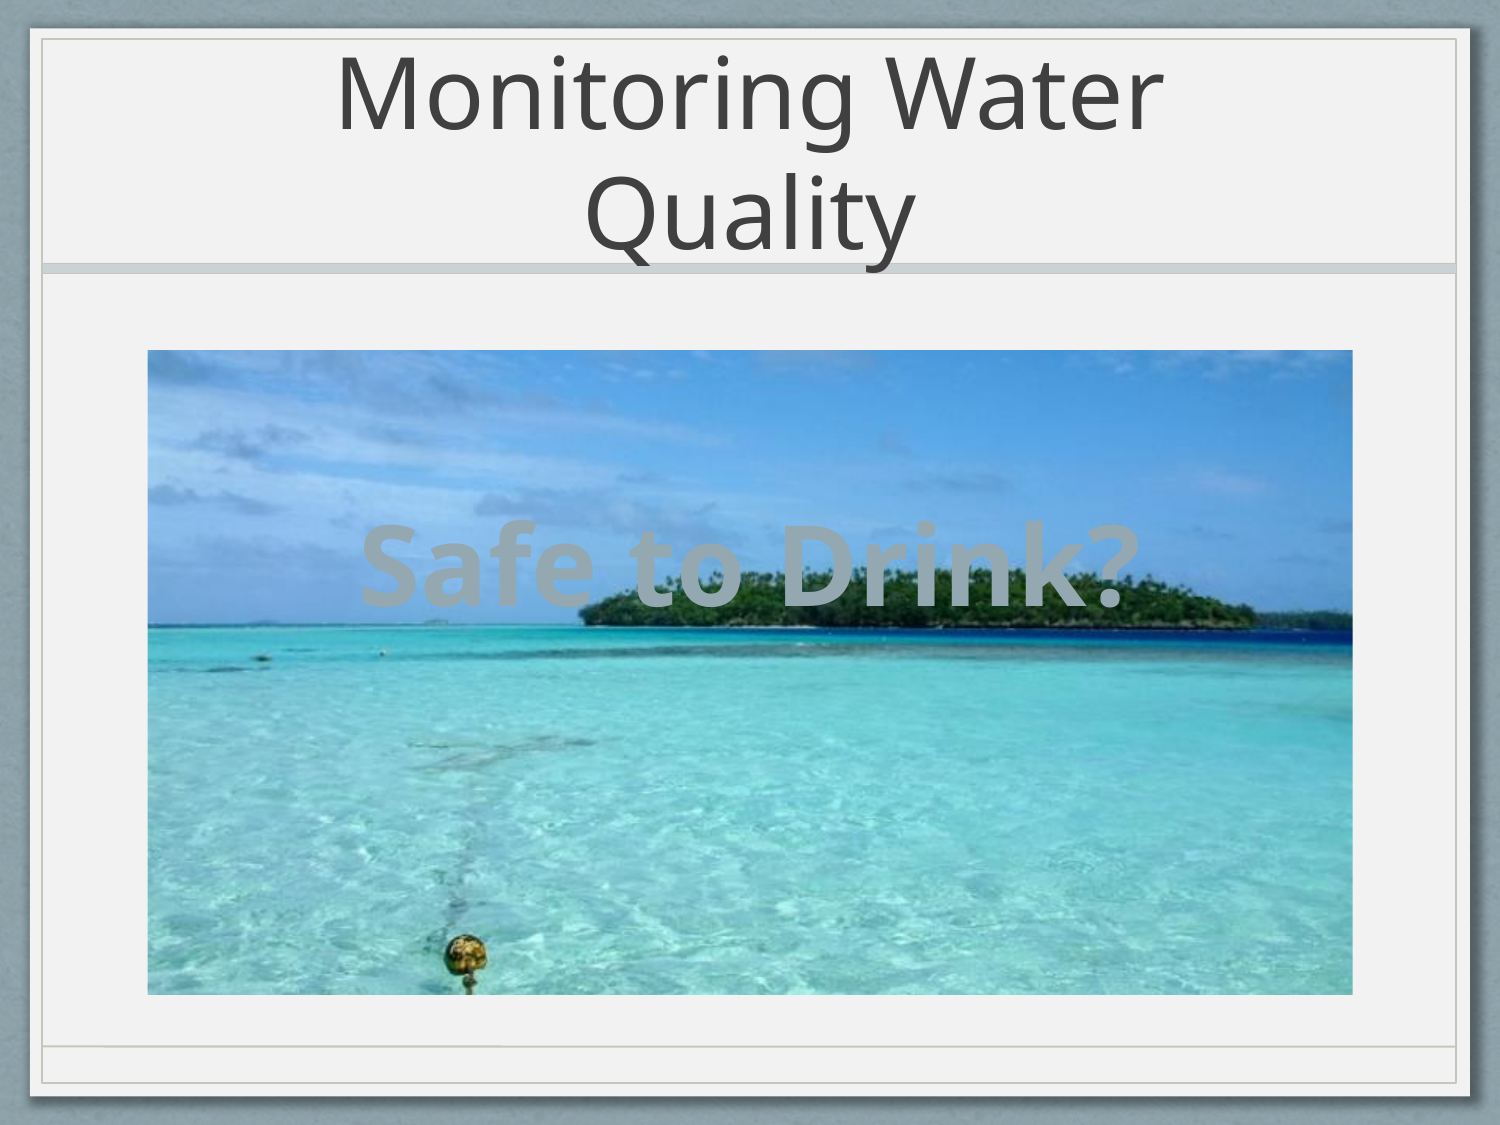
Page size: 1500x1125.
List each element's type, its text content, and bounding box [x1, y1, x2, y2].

title Monitoring Water Quality [147, 40, 1353, 260]
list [147, 349, 1354, 996]
